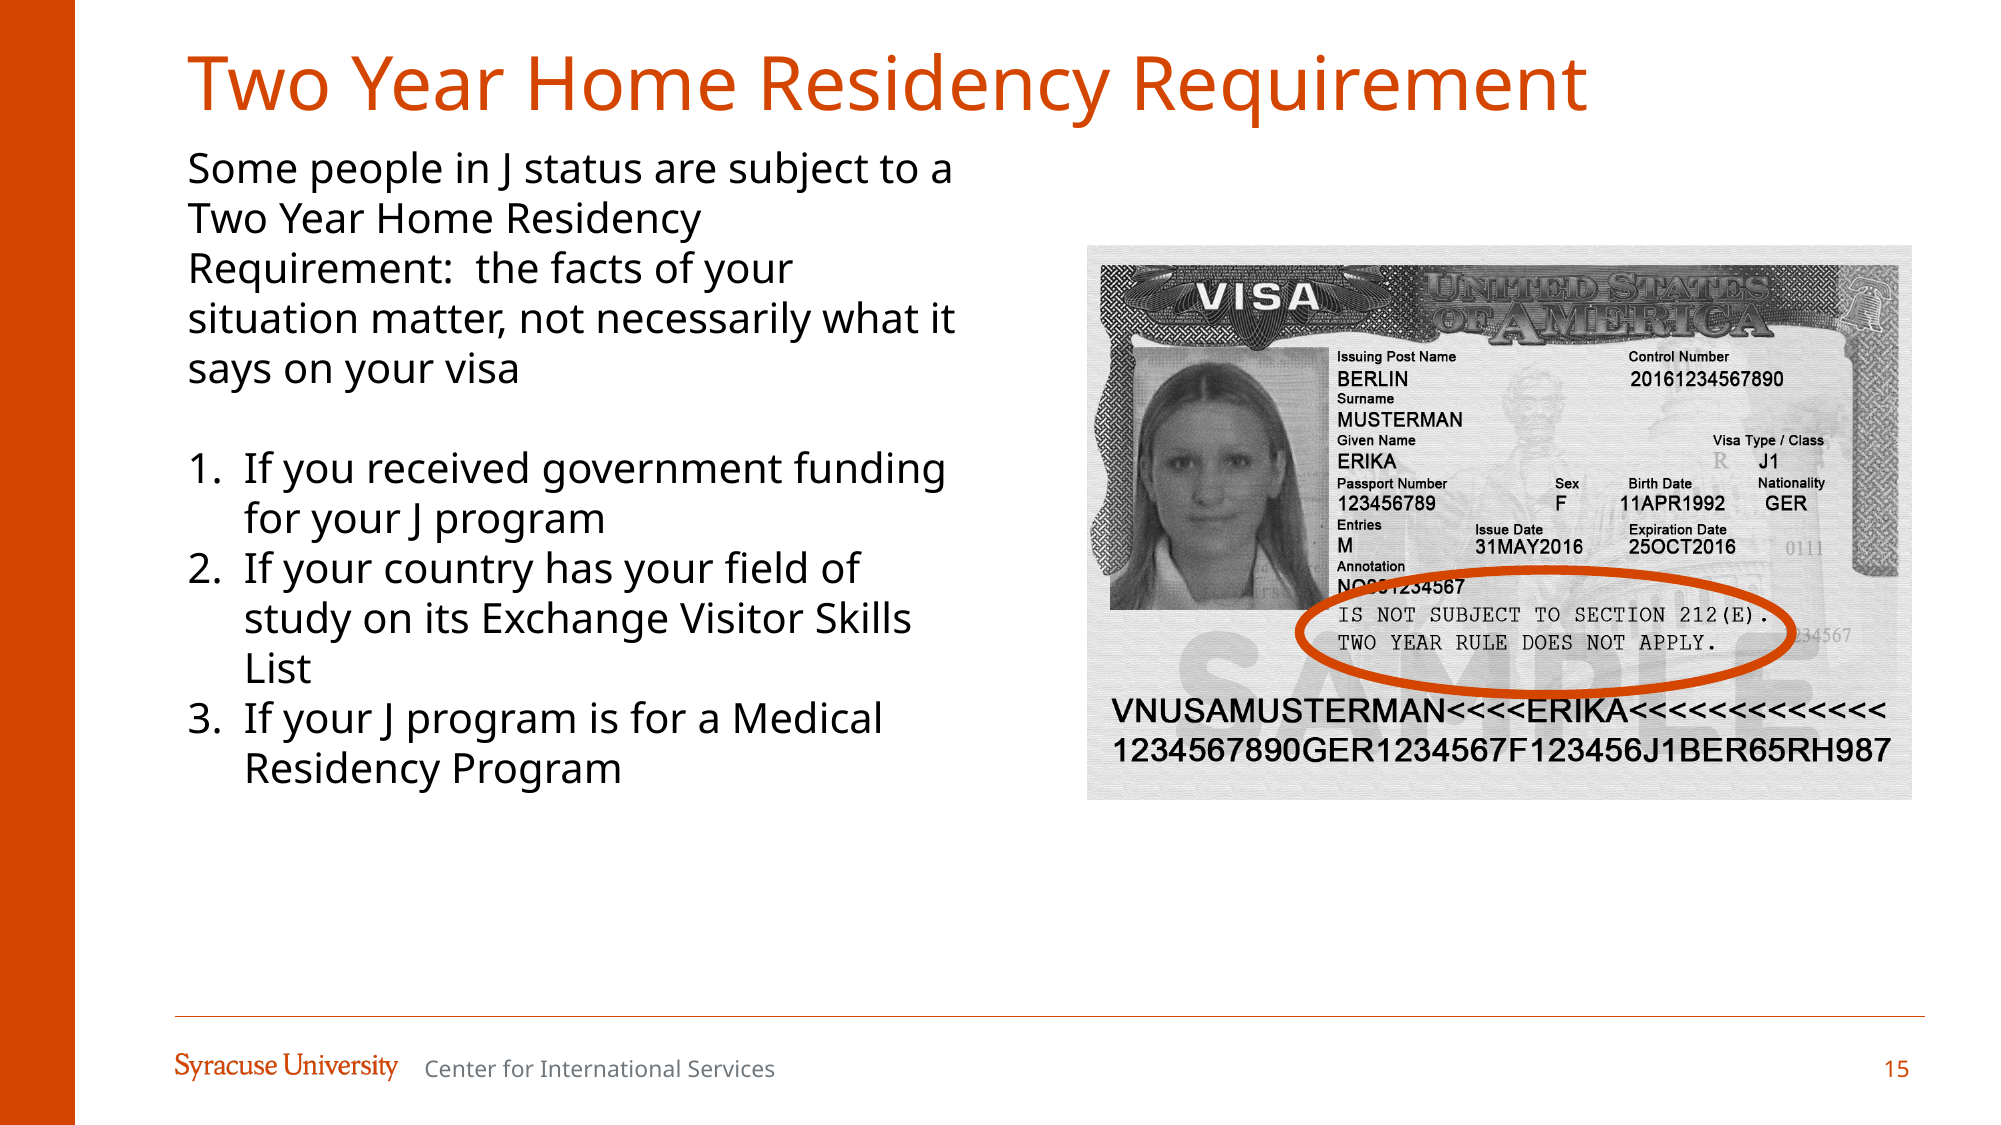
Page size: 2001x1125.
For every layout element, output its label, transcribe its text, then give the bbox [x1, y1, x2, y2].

picture [174, 1052, 399, 1082]
picture [1087, 245, 1912, 800]
text_box Some people in J status are subject to a Two Year Home Residency Requirement: the facts of your situation matter, not necessarily what it says on your visa If you received government funding for your J program If your country has your field of study on its Exchange Visitor Skills List If your J program is for a Medical Residency Program [172, 133, 989, 799]
slide_number 15 [1825, 1039, 1925, 1100]
list Center for International Services [409, 1040, 1826, 1100]
text_box Two Year Home Residency Requirement [172, 27, 1900, 133]
